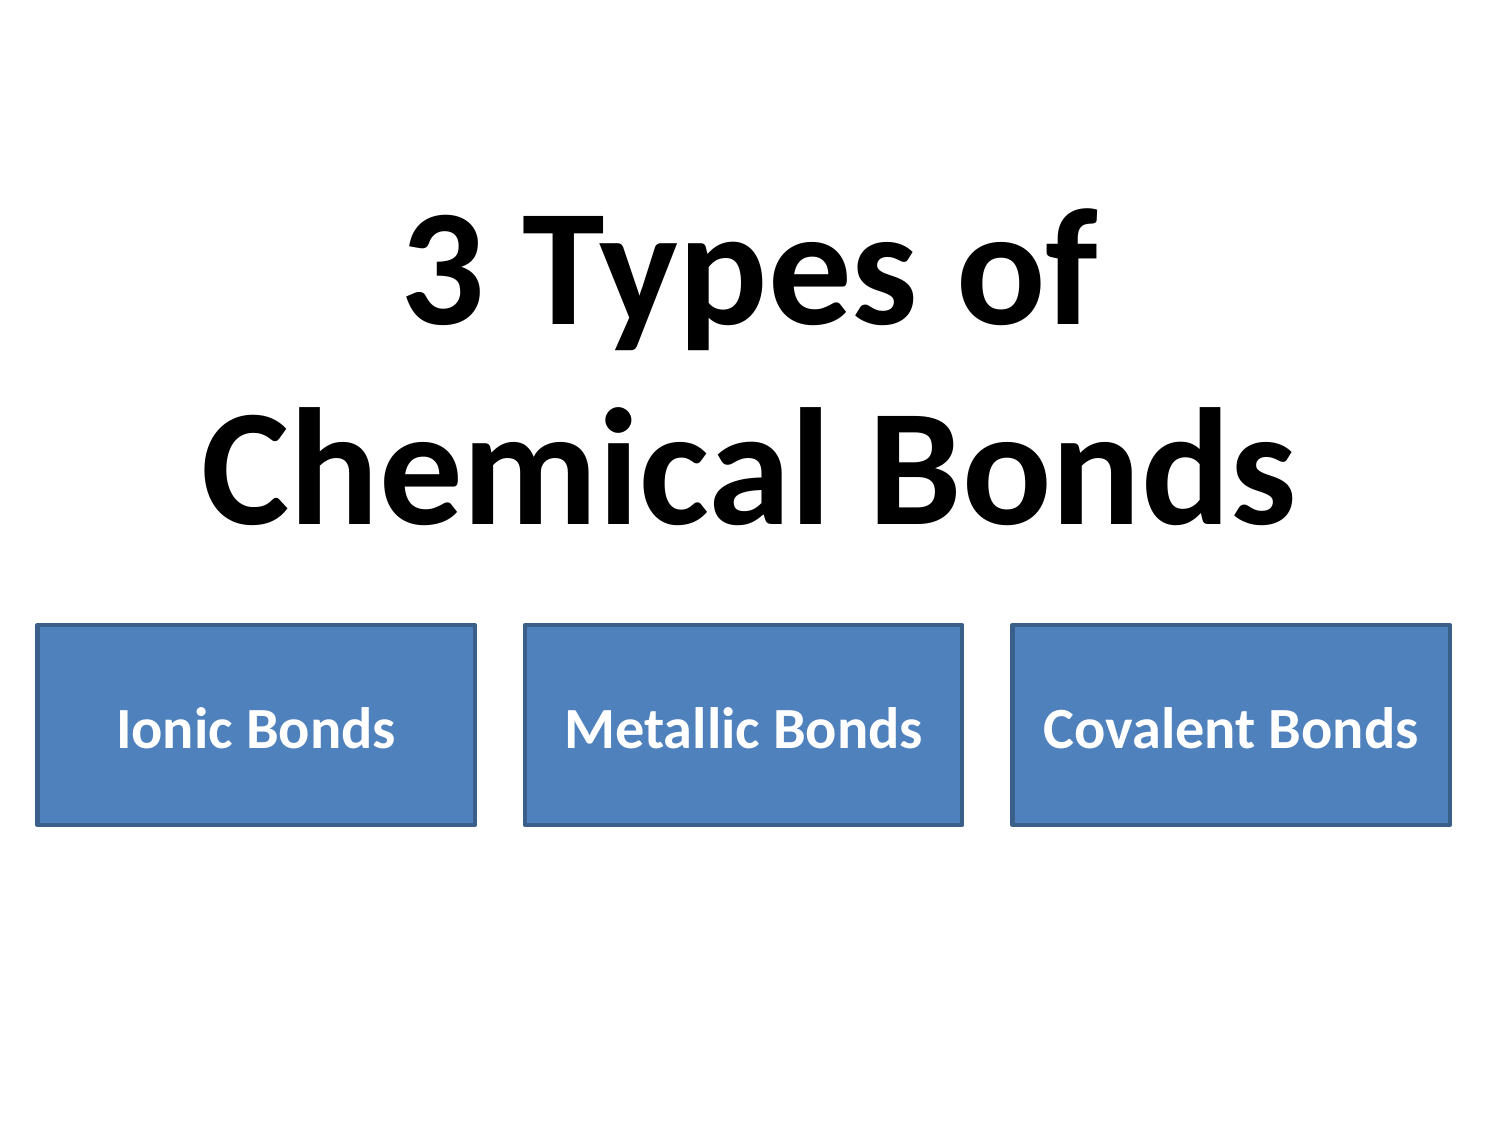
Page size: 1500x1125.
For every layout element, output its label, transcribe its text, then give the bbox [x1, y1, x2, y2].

title 3 Types of Chemical Bonds [112, 237, 1388, 479]
text_box Covalent Bonds [1010, 623, 1452, 827]
text_box Ionic Bonds [35, 623, 477, 827]
text_box Metallic Bonds [523, 623, 964, 827]
